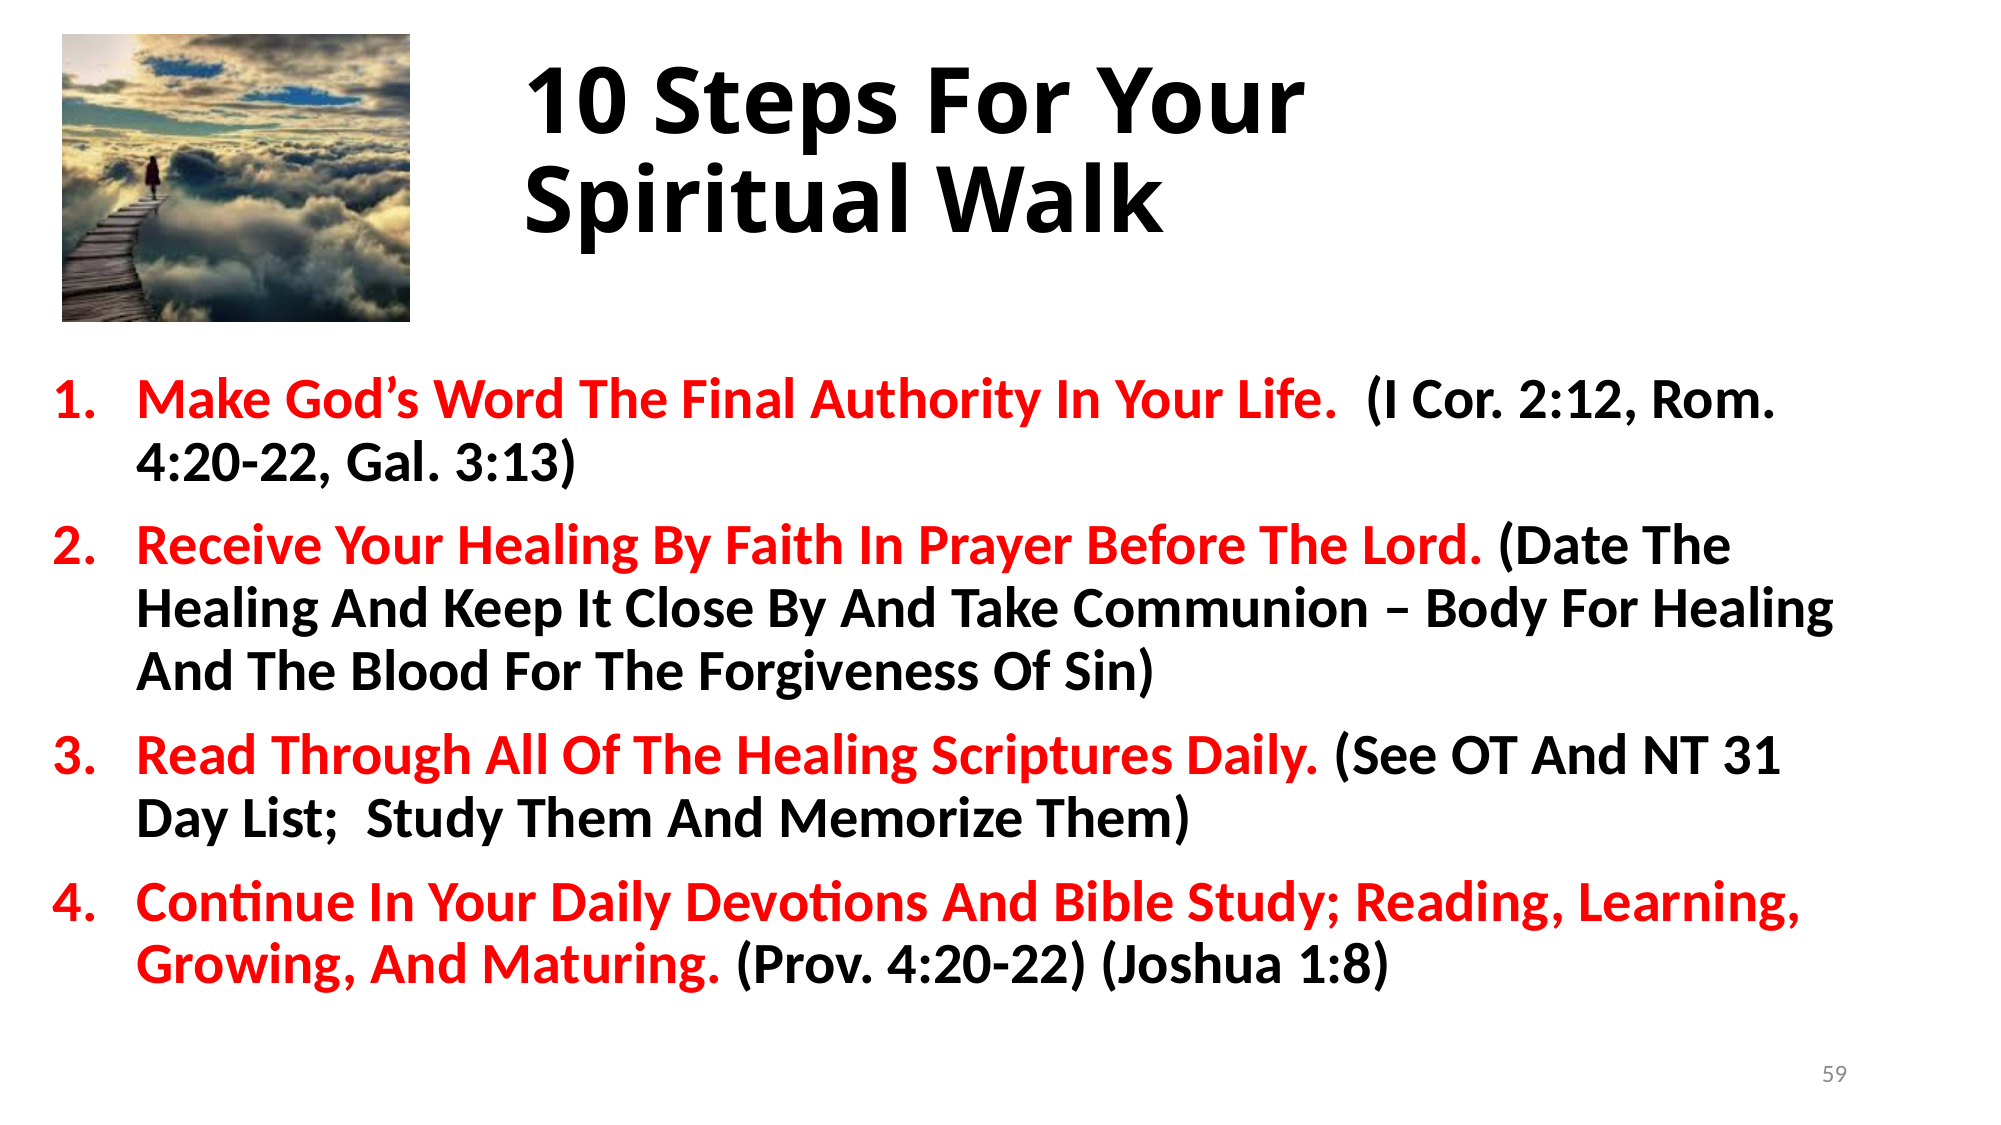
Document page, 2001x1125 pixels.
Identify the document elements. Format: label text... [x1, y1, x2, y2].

title 10 Steps For Your Spiritual Walk [508, 60, 2000, 248]
picture [62, 34, 410, 322]
slide_number 59 [1412, 1042, 1863, 1103]
list Make God’s Word The Final Authority In Your Life. (I Cor. 2:12, Rom. 4:20-22, Gal. 3:13) Receive Your Healing By Faith In Prayer Before The Lord. (Date The Healing And Keep It Close By And Take Communion – Body For Healing And The Blood For The Forgiveness Of Sin) Read Through All Of The Healing Scriptures Daily. (See OT And NT 31 Day List; Study Them And Memorize Them) Continue In Your Daily Devotions And Bible Study; Reading, Learning, Growing, And Maturing. (Prov. 4:20-22) (Joshua 1:8) [37, 360, 1890, 1104]
